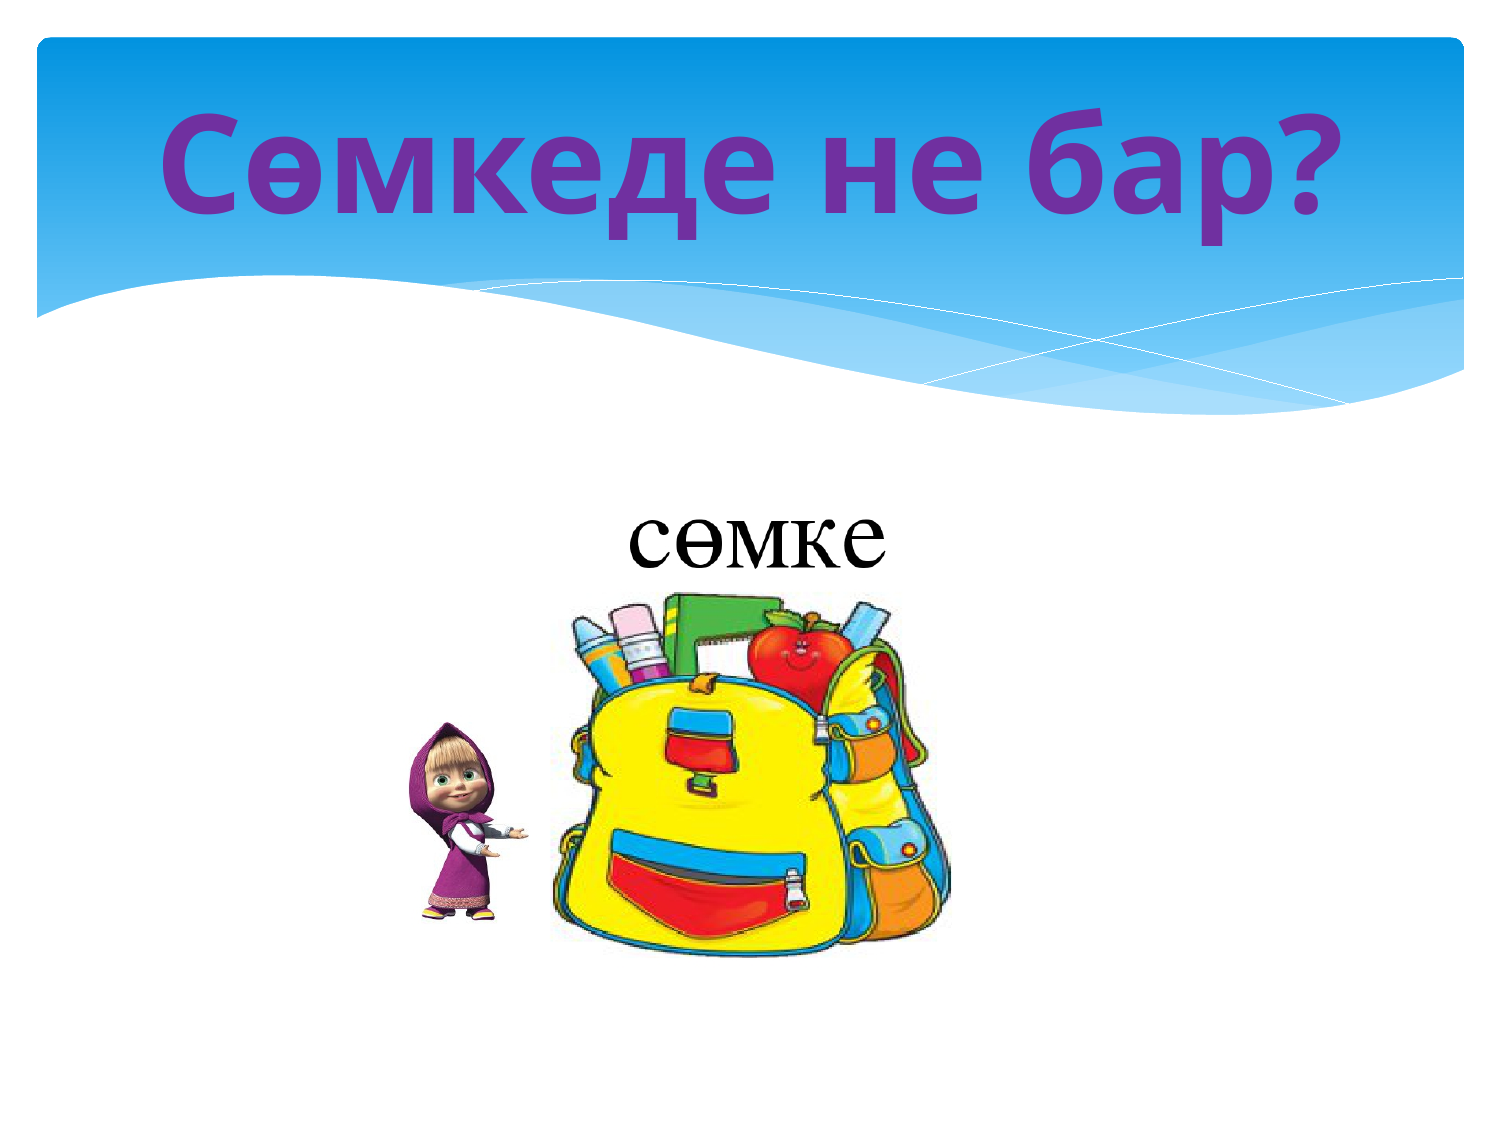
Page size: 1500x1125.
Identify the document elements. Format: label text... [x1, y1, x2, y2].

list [372, 438, 1129, 1006]
title Сөмкеде не бар? [75, 55, 1425, 261]
